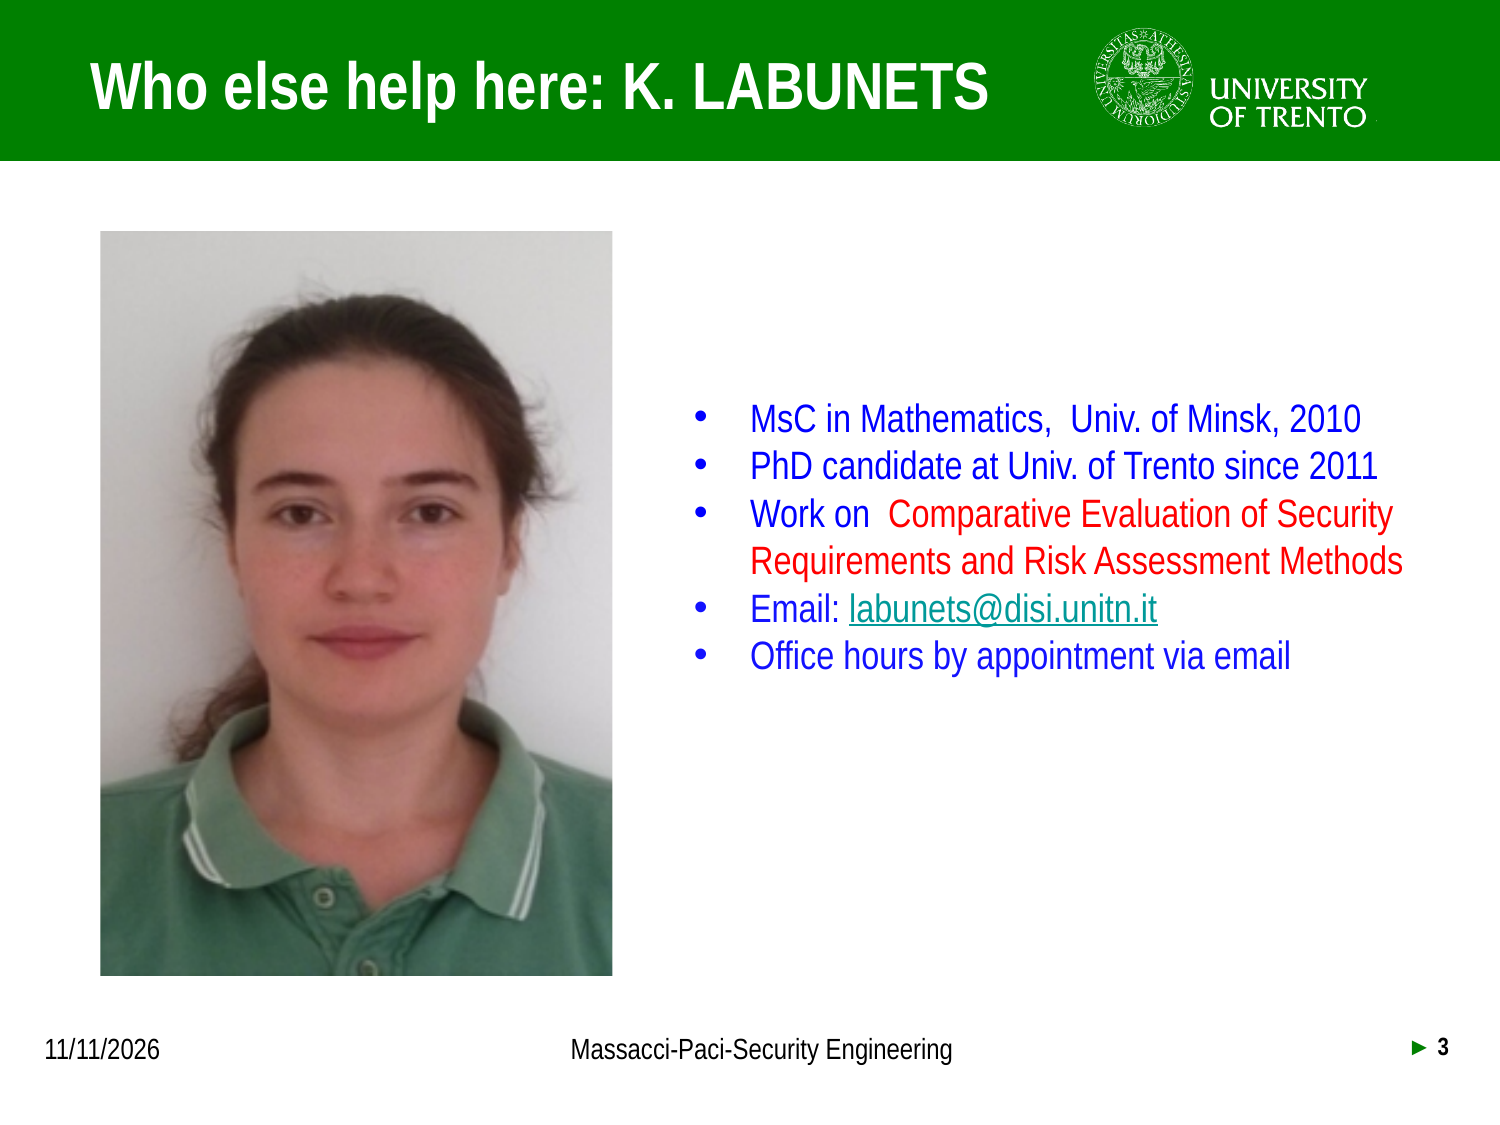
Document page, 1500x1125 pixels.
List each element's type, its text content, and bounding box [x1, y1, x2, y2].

slide_number ► 3 [1304, 1022, 1465, 1099]
text_box MsC in Mathematics, Univ. of Minsk, 2010 PhD candidate at Univ. of Trento since 2011 Work on Comparative Evaluation of Security Requirements and Risk Assessment Methods Email: labunets@disi.unitn.it Office hours by appointment via email [679, 385, 1483, 780]
picture [1087, 17, 1377, 149]
title Who else help here: K. LABUNETS [74, 30, 1070, 136]
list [100, 231, 613, 977]
footer Massacci-Paci-Security Engineering [395, 1022, 1129, 1099]
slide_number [29, 1022, 221, 1102]
